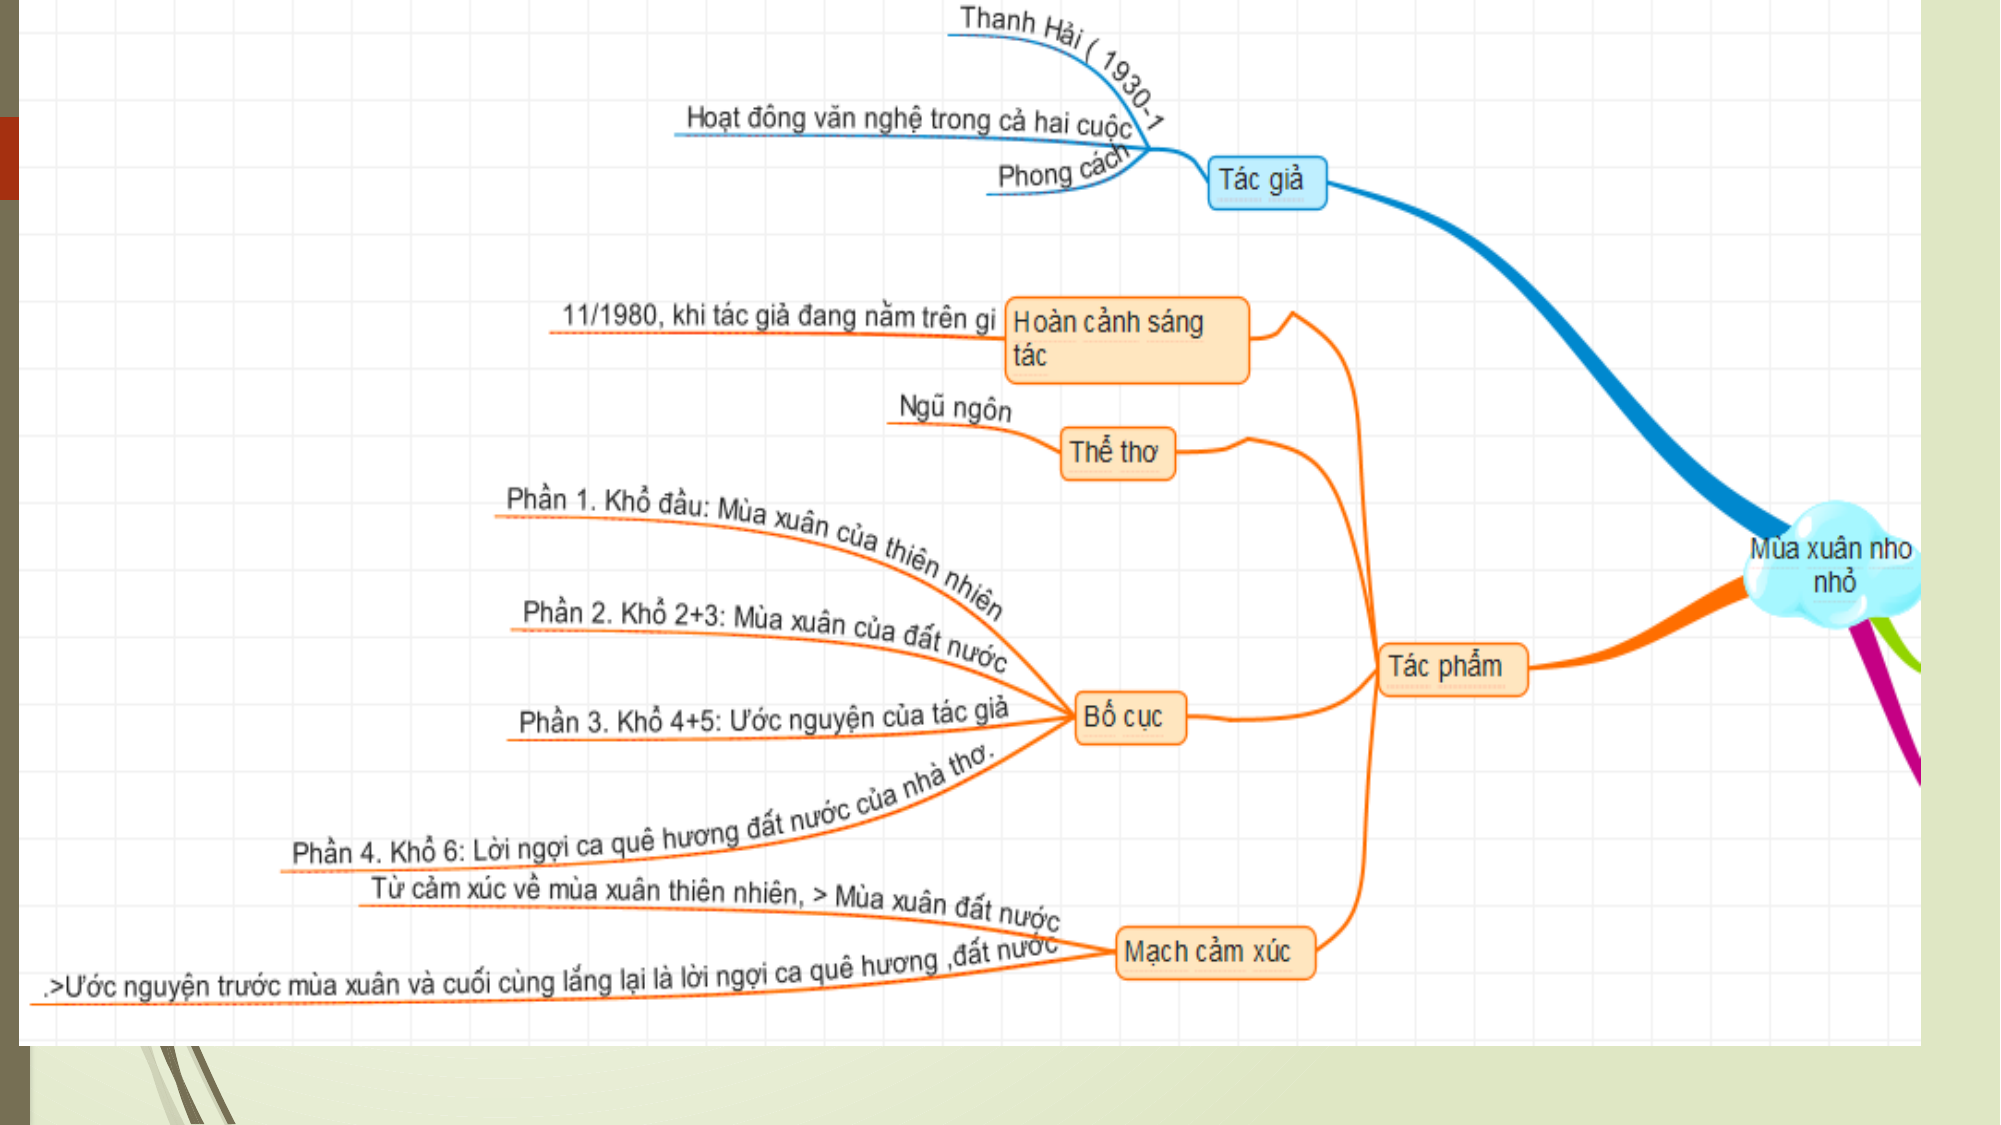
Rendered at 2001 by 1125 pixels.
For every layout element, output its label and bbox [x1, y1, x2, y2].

list [19, 0, 1921, 1046]
